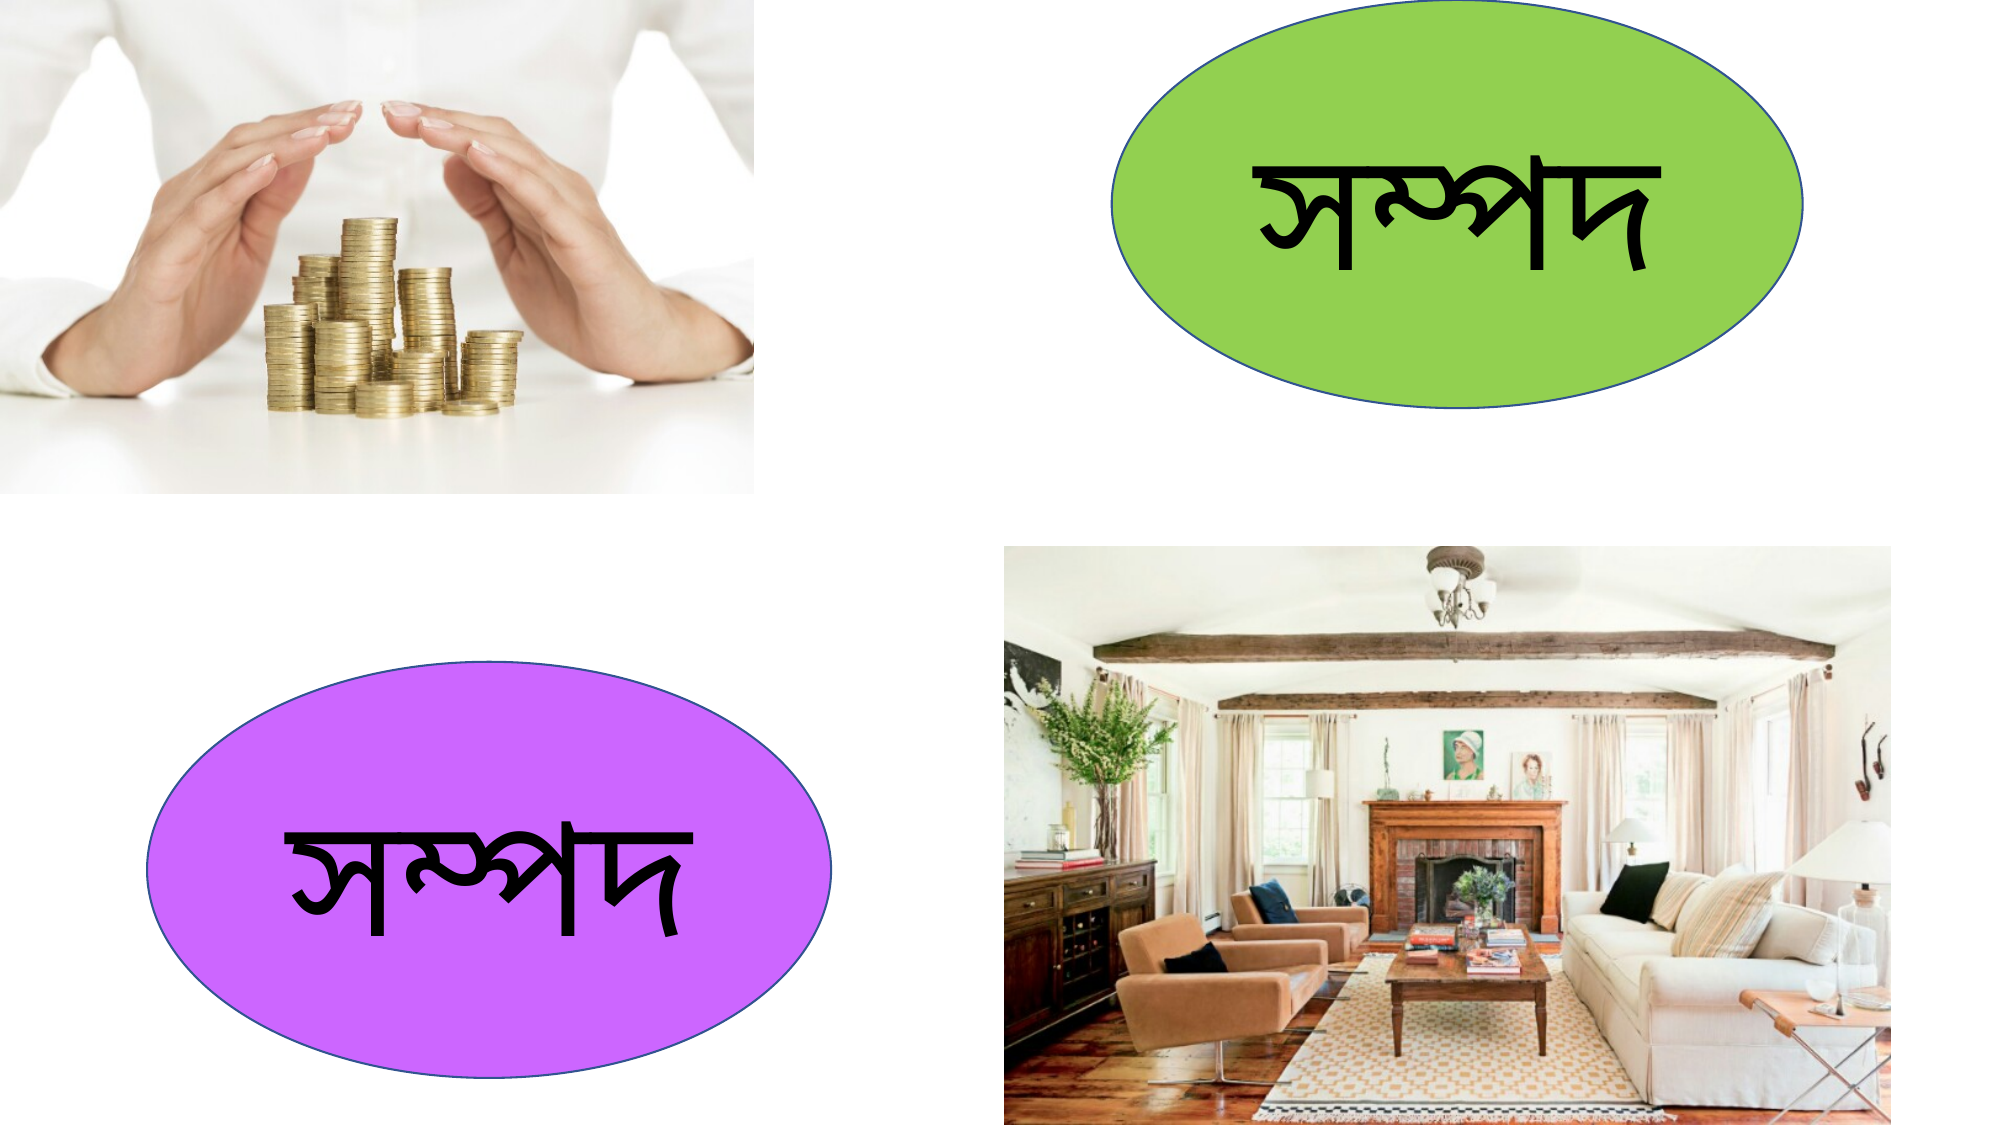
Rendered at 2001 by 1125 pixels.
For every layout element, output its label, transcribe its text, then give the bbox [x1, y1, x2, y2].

text_box সম্পদ [1110, 0, 1804, 410]
picture [0, 0, 754, 494]
text_box সম্পদ [146, 660, 833, 1079]
picture [1004, 546, 1891, 1125]
